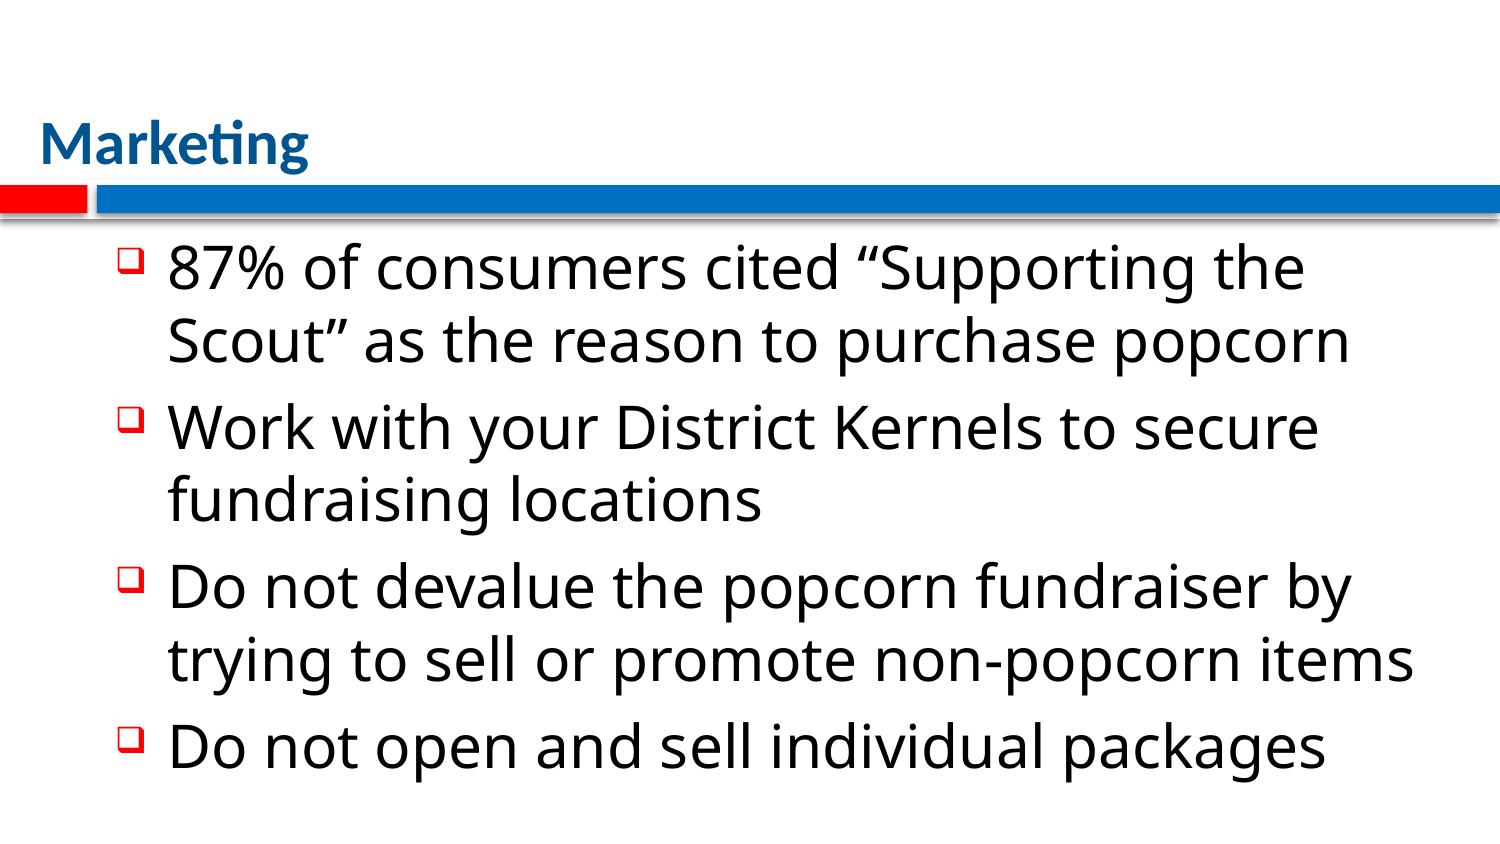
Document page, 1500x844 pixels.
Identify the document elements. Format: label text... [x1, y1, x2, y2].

title Marketing [24, 19, 1475, 185]
list 87% of consumers cited “Supporting the Scout” as the reason to purchase popcorn Work with your District Kernels to secure fundraising locations Do not devalue the popcorn fundraiser by trying to sell or promote non-popcorn items Do not open and sell individual packages [99, 221, 1438, 825]
